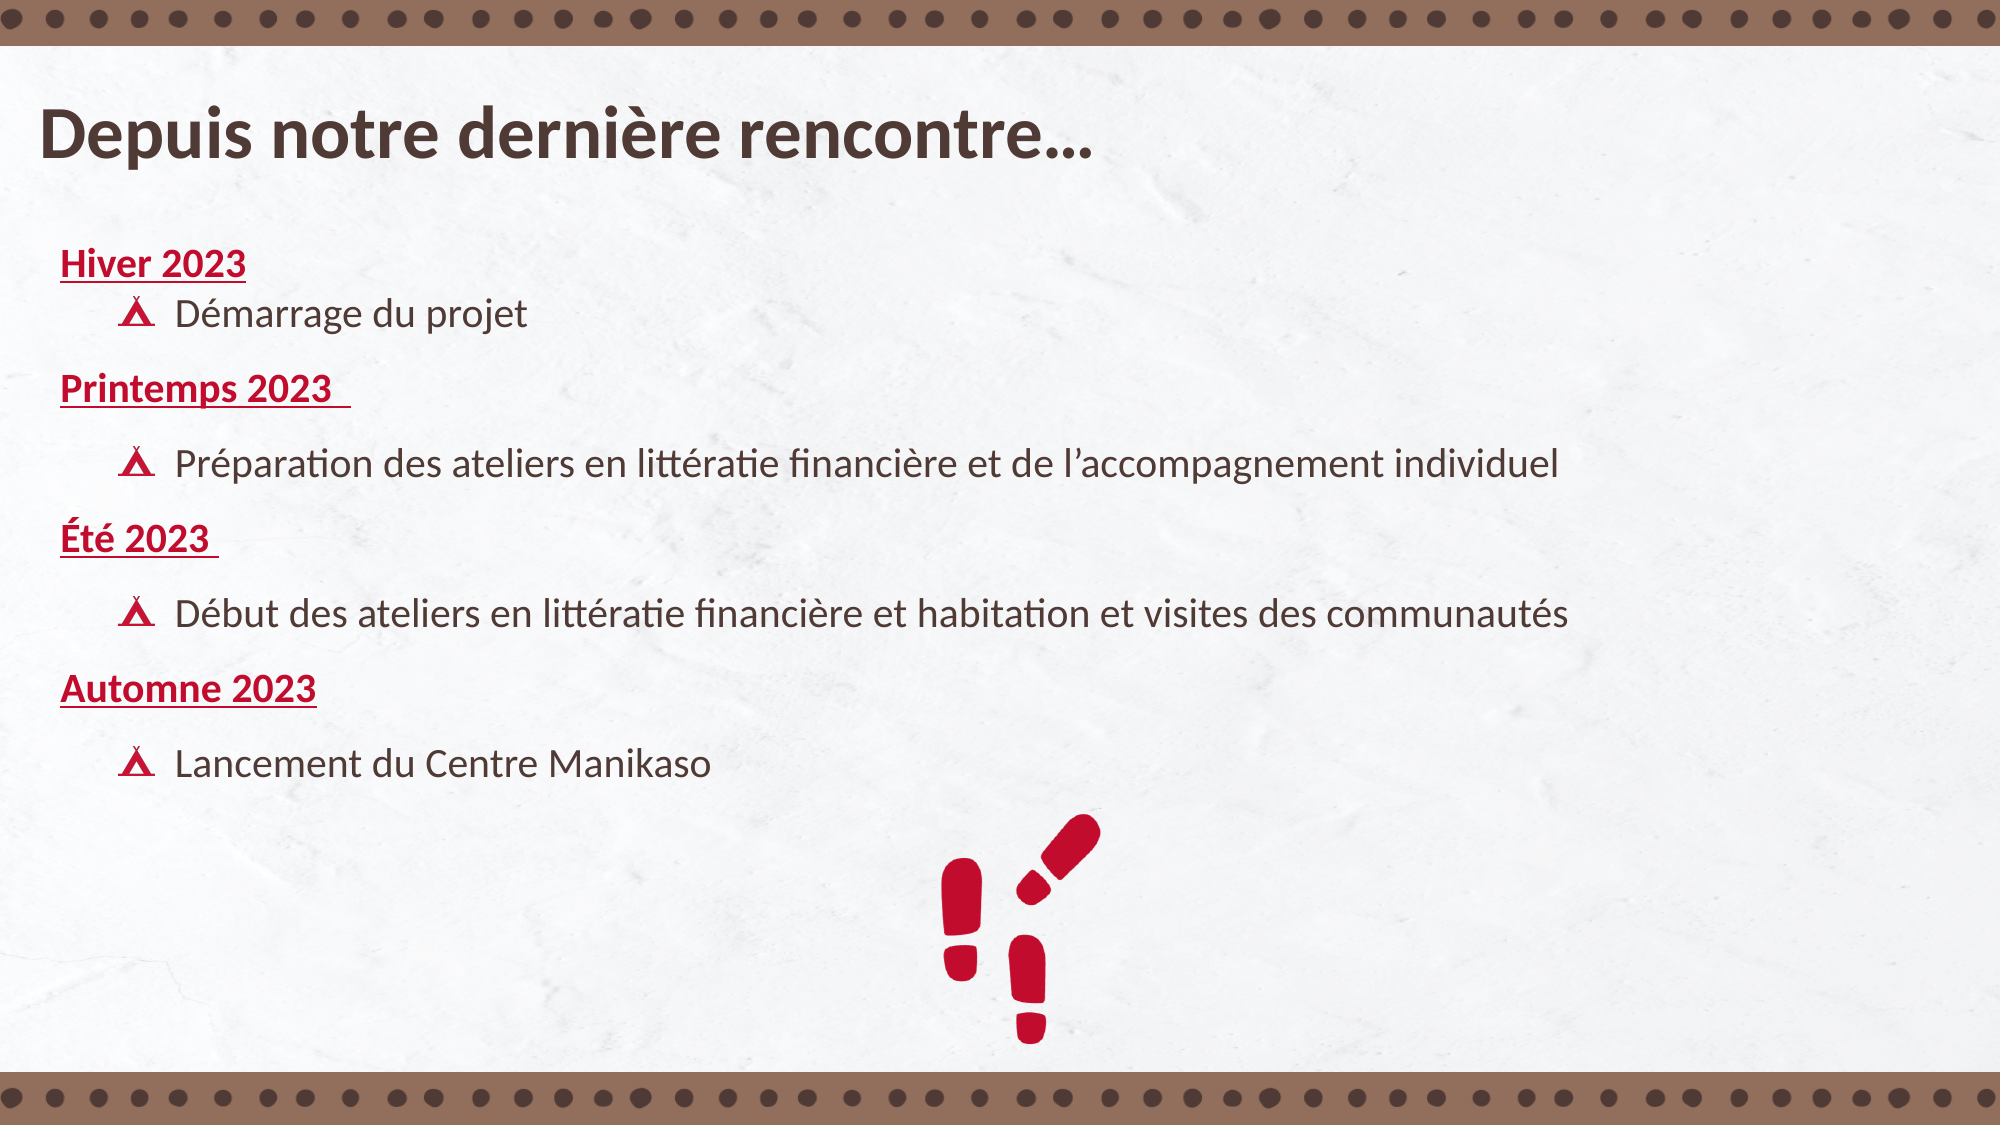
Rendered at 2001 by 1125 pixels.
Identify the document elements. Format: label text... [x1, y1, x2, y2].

text_box Hiver 2023 Démarrage du projet Printemps 2023 Préparation des ateliers en littératie financière et de l’accompagnement individuel Été 2023 Début des ateliers en littératie financière et habitation et visites des communautés Automne 2023 Lancement du Centre Manikaso [45, 228, 1955, 849]
picture [118, 296, 148, 326]
picture [0, 784, 2000, 1125]
picture [118, 596, 148, 626]
picture [118, 446, 148, 476]
picture [0, 0, 2000, 46]
picture [118, 746, 148, 776]
text_box Depuis notre dernière rencontre… [25, 76, 1403, 181]
